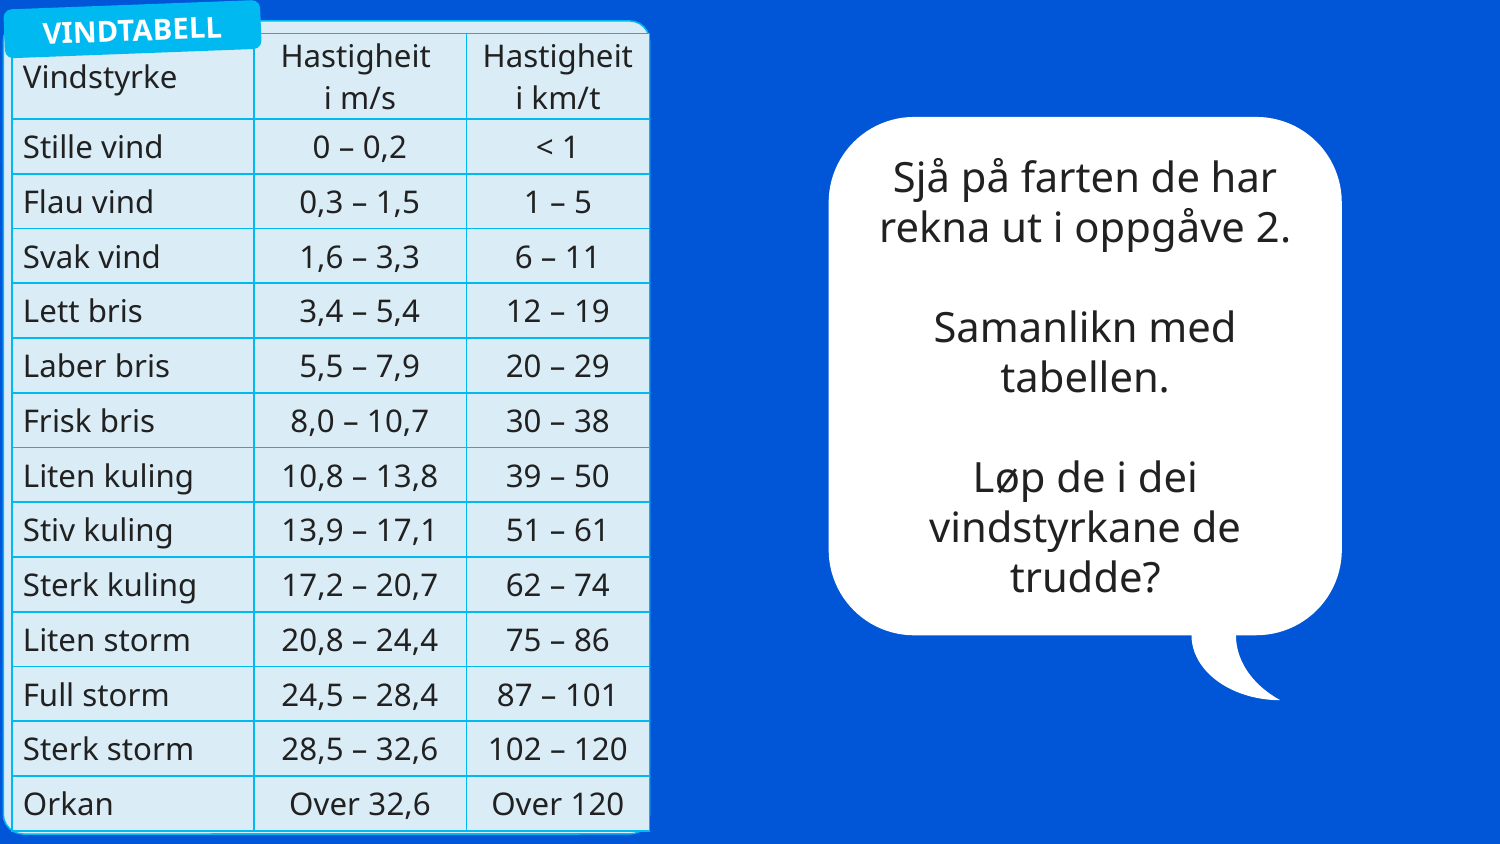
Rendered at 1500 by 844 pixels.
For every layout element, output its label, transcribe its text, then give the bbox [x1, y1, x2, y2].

table_cell 39 – 50 [467, 448, 649, 501]
table_cell 1,6 – 3,3 [255, 229, 466, 282]
table_cell Sterk storm [13, 722, 253, 775]
text_box VINDTABELL [3, 0, 262, 59]
table_header Hastigheit i m/s [255, 34, 466, 118]
table_cell Over 32,6 [255, 777, 466, 830]
table_cell Flau vind [13, 175, 253, 228]
text_box [3, 35, 11, 830]
table_cell Lett bris [13, 284, 253, 337]
table_cell 87 – 101 [467, 667, 649, 720]
table_cell Laber bris [13, 339, 253, 392]
table_cell 28,5 – 32,6 [255, 722, 466, 775]
table_cell 3,4 – 5,4 [255, 284, 466, 337]
table_cell Full storm [13, 667, 253, 720]
text_box [261, 20, 648, 33]
table_cell 24,5 – 28,4 [255, 667, 466, 720]
table_header Vindstyrke [13, 50, 253, 118]
table_cell Svak vind [13, 229, 253, 282]
table_cell Liten kuling [13, 448, 253, 501]
table_cell 0,3 – 1,5 [255, 175, 466, 228]
table_cell 13,9 – 17,1 [255, 503, 466, 556]
table_cell Frisk bris [13, 394, 253, 447]
table_cell 10,8 – 13,8 [255, 448, 466, 501]
table_cell 5,5 – 7,9 [255, 339, 466, 392]
table_cell 17,2 – 20,7 [255, 558, 466, 611]
text_box [1191, 570, 1281, 701]
table_cell 8,0 – 10,7 [255, 394, 466, 447]
table_cell Liten storm [13, 613, 253, 666]
table_cell 102 – 120 [467, 722, 649, 775]
table_cell 6 – 11 [467, 229, 649, 282]
table_cell 62 – 74 [467, 558, 649, 611]
table_header Hastigheit i km/t [467, 34, 649, 118]
table_cell Orkan [13, 777, 253, 830]
table_cell 1 – 5 [467, 175, 649, 228]
table_cell 12 – 19 [467, 284, 649, 337]
table_cell Stille vind [13, 120, 253, 173]
text_box Sjå på farten de har rekna ut i oppgåve 2. Samanlikn med tabellen. Løp de i dei vindstyrkane de trudde? [828, 116, 1342, 636]
table_cell 51 – 61 [467, 503, 649, 556]
table_cell Stiv kuling [13, 503, 253, 556]
table_cell Sterk kuling [13, 558, 253, 611]
table_cell Over 120 [467, 777, 649, 830]
table_cell 0 – 0,2 [255, 120, 466, 173]
table_cell 75 – 86 [467, 613, 649, 666]
table_cell < 1 [467, 120, 649, 173]
table_cell 30 – 38 [467, 394, 649, 447]
table_cell 20,8 – 24,4 [255, 613, 466, 666]
table_cell 20 – 29 [467, 339, 649, 392]
